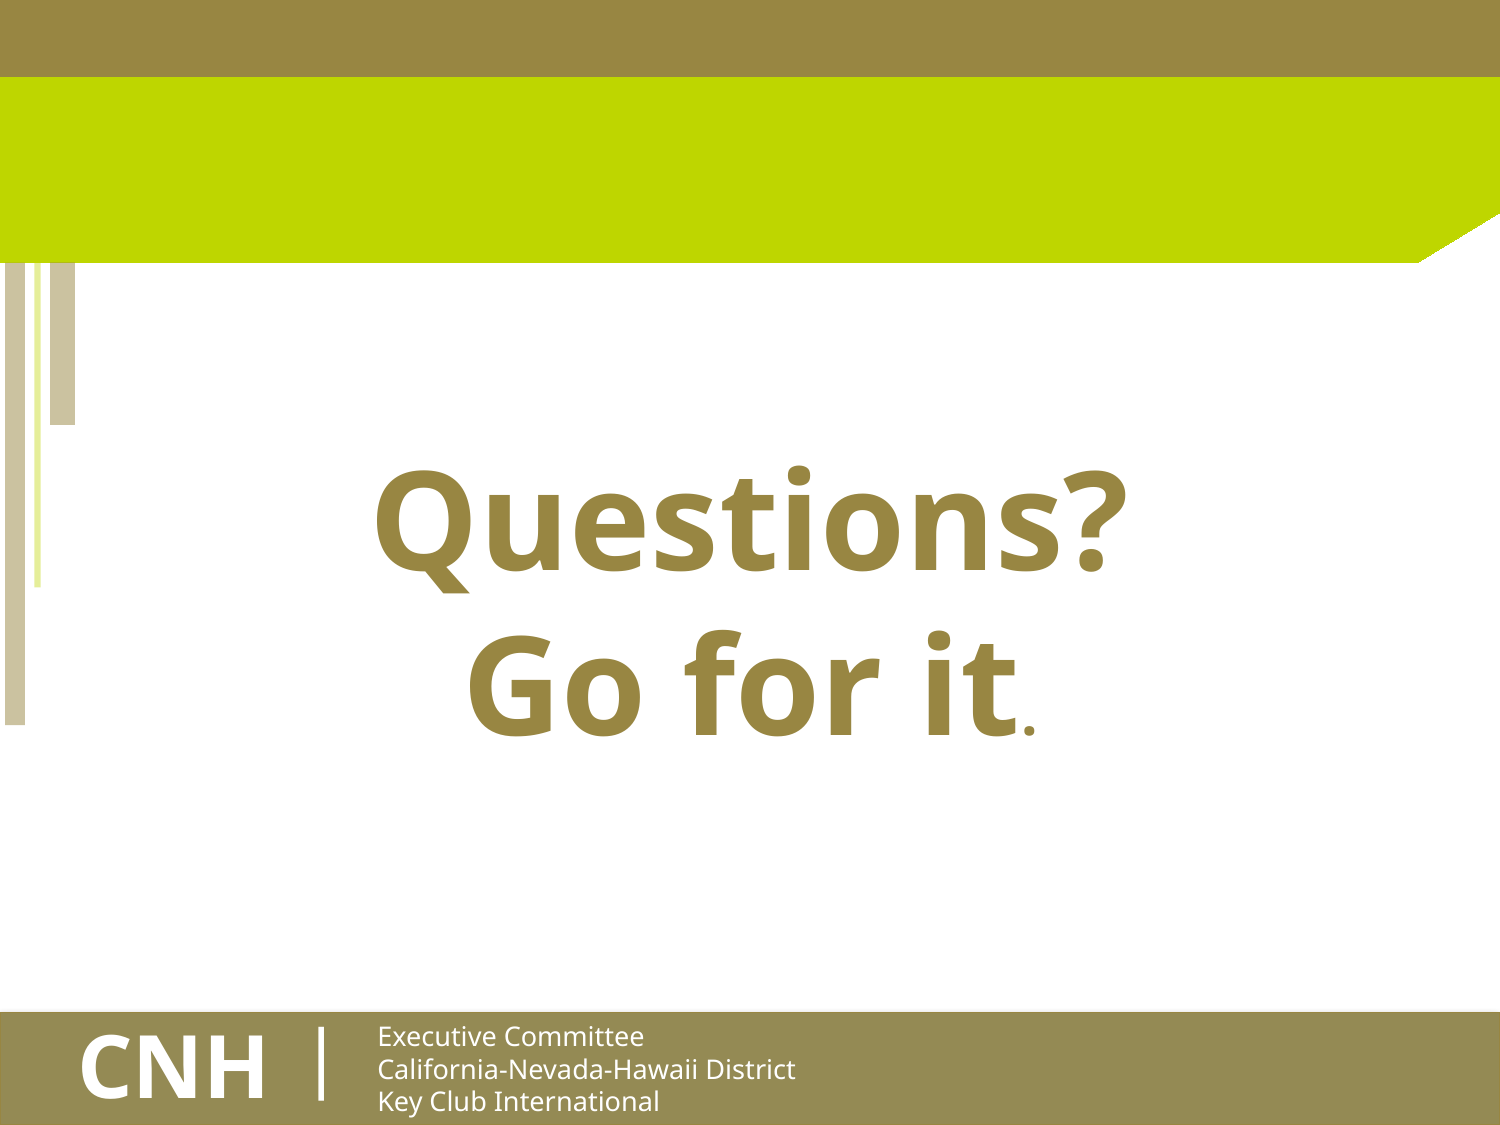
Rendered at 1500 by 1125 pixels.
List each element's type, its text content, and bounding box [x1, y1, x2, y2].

title Questions? Go for it. [0, 425, 1500, 771]
